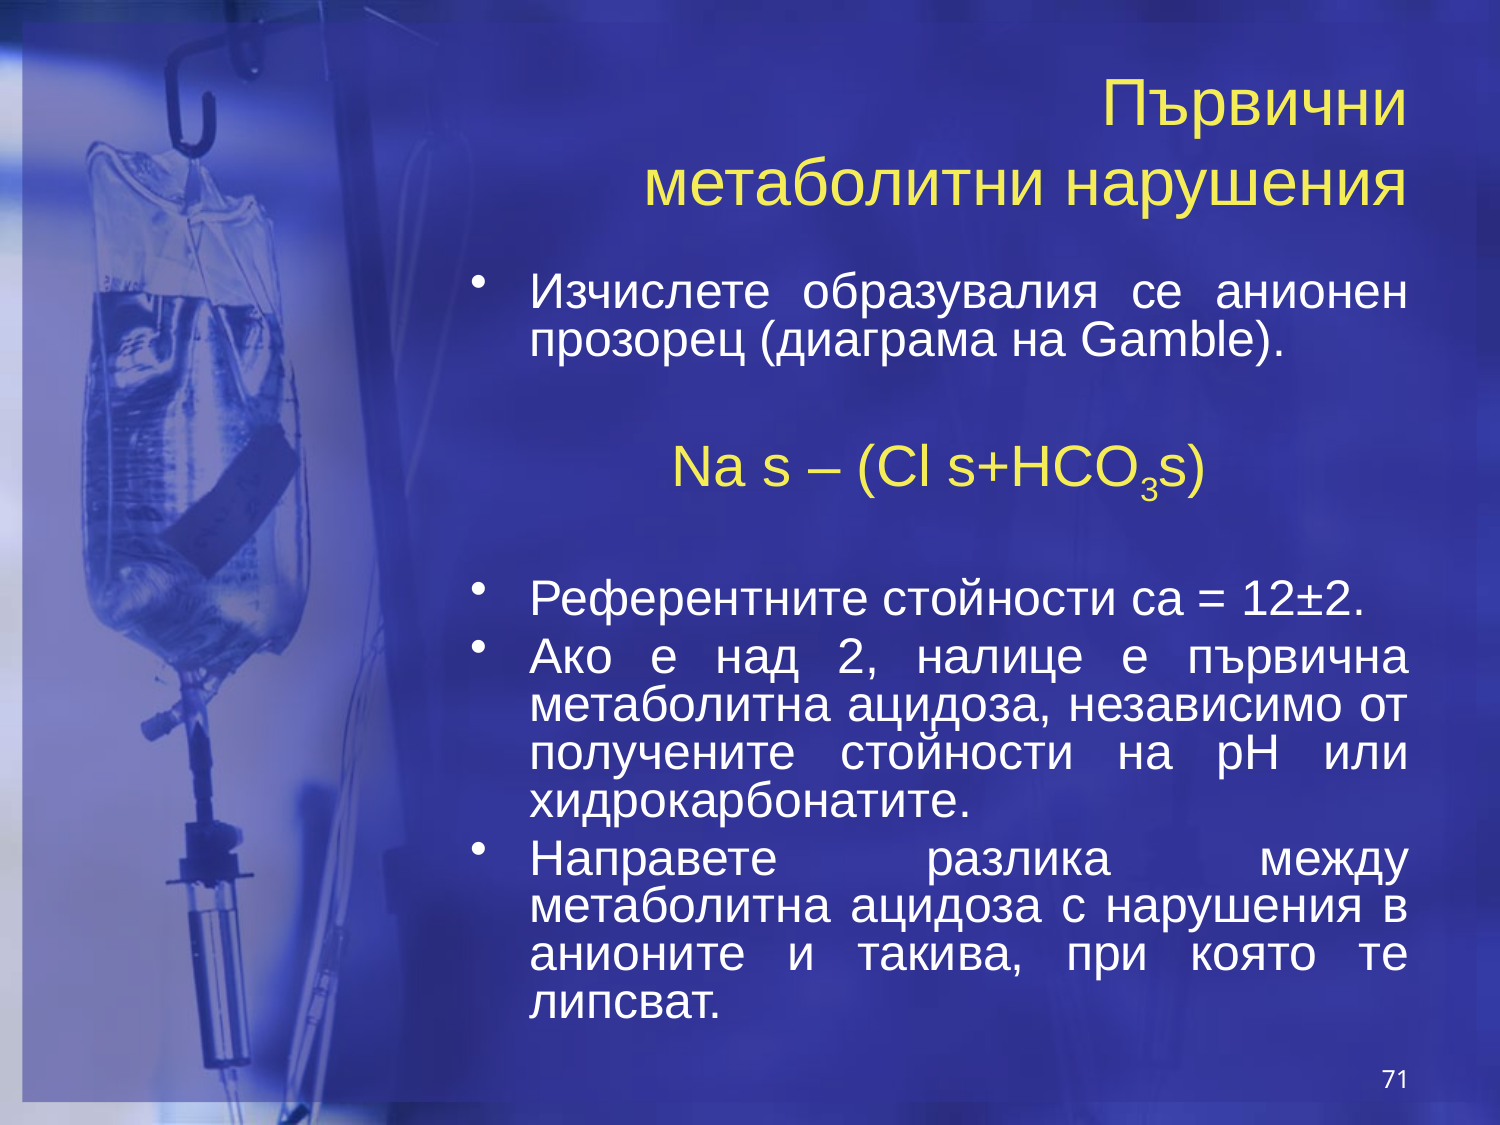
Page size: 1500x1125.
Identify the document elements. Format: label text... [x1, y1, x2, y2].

title Първични метаболитни нарушения [74, 45, 1425, 233]
list Изчислете образувалия се анионен прозорец (диаграма на Gamble). Na s – (Cl s+HCO3s) Референтните стойности са = 12±2. Ако е над 2, налице е първична метаболитна ацидоза, независимо от получените стойности на рН или хидрокарбонатитe. Направете разлика между метаболитна ацидоза с нарушения в анионите и такива, при която те липсват. [455, 262, 1425, 1005]
text_box 71 [1074, 1029, 1425, 1105]
picture [0, 0, 1500, 1125]
